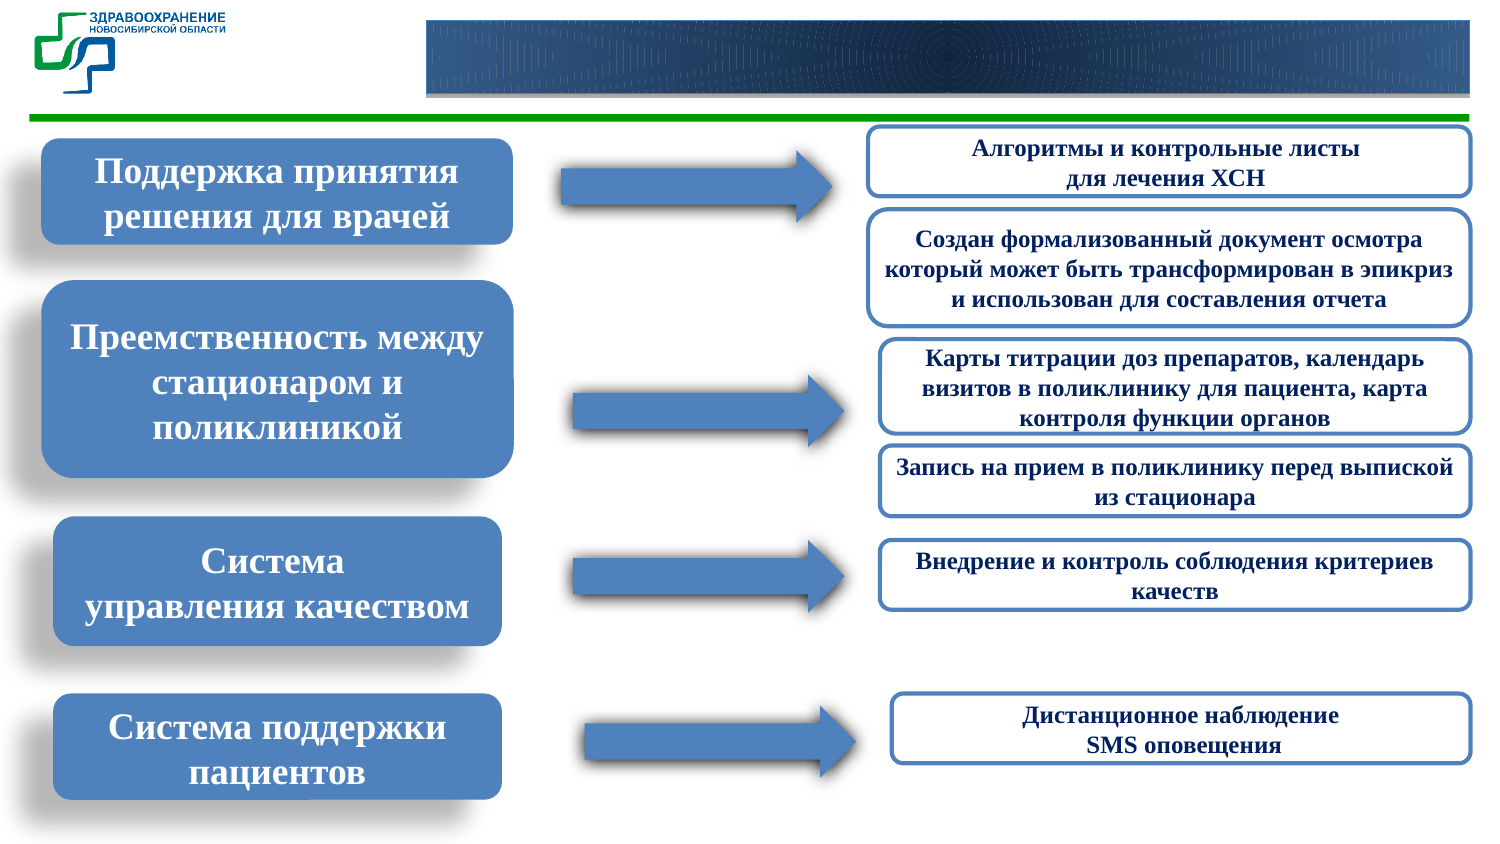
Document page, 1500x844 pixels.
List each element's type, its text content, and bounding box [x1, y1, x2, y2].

text_box [558, 148, 835, 225]
text_box [582, 703, 859, 780]
text_box Создан формализованный документ осмотра который может быть трансформирован в эпикриз и использован для составления отчета [866, 207, 1473, 329]
text_box Карты титрации доз препаратов, календарь визитов в поликлинику для пациента, карта контроля функции органов [877, 336, 1473, 436]
picture [17, 0, 236, 105]
text_box Алгоритмы и контрольные листы для лечения ХСН [865, 124, 1473, 199]
text_box Внедрение и контроль соблюдения критериев качеств [877, 537, 1473, 612]
text_box [27, 112, 1472, 124]
title [426, 20, 1470, 94]
text_box Система поддержки пациентов [50, 691, 505, 802]
text_box Поддержка принятия решения для врачей [38, 135, 516, 248]
text_box Запись на прием в поликлинику перед выпиской из стационара [877, 443, 1473, 519]
text_box [570, 538, 847, 615]
text_box Система управления качеством [49, 513, 506, 650]
text_box Преемственность между стационаром и поликлиникой [38, 276, 517, 482]
text_box Дистанционное наблюдение SMS оповещения [889, 691, 1473, 766]
text_box [570, 372, 847, 450]
